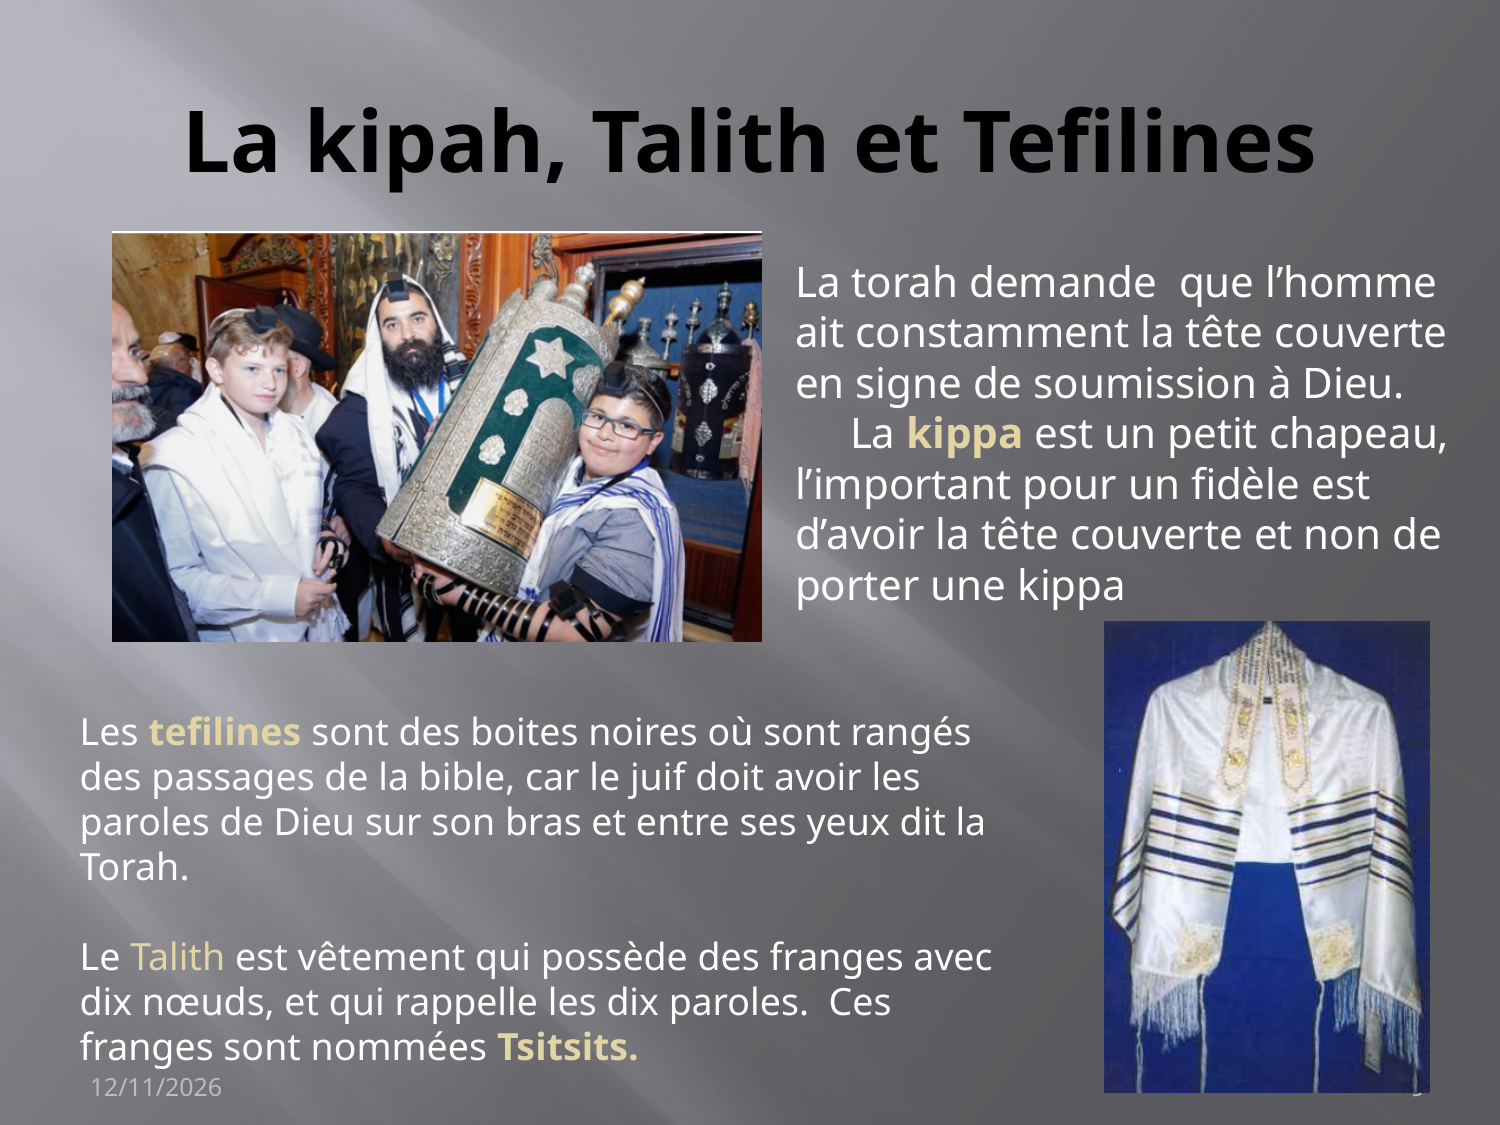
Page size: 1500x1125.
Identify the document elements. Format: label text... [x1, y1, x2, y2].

text_box Les tefilines sont des boites noires où sont rangés des passages de la bible, car le juif doit avoir les paroles de Dieu sur son bras et entre ses yeux dit la Torah. Le Talith est vêtement qui possède des franges avec dix nœuds, et qui rappelle les dix paroles. Ces franges sont nommées Tsitsits. [64, 700, 1010, 1076]
list La torah demande que l’homme ait constamment la tête couverte en signe de soumission à Dieu. La kippa est un petit chapeau, l’important pour un fidèle est d’avoir la tête couverte et non de porter une kippa [690, 184, 1471, 622]
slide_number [75, 1076, 425, 1113]
picture [111, 231, 763, 642]
text_box [41, 640, 1104, 762]
title La kipah, Talith et Tefilines [75, 45, 1425, 233]
picture [1104, 621, 1430, 1093]
